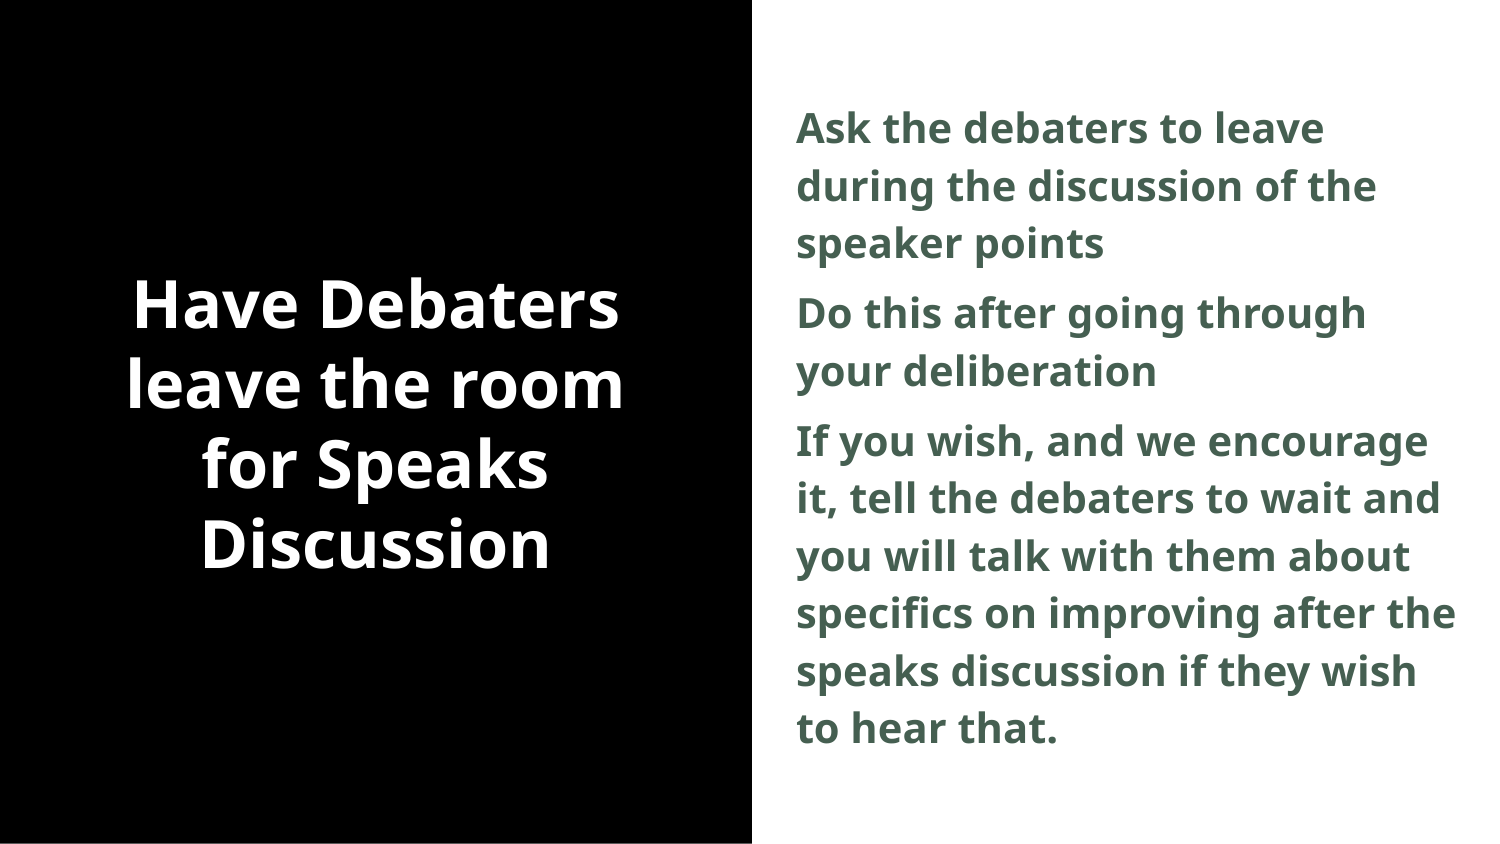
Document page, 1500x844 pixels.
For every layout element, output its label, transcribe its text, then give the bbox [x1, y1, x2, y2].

list Ask the debaters to leave during the discussion of the speaker points Do this after going through your deliberation If you wish, and we encourage it, tell the debaters to wait and you will talk with them about specifics on improving after the speaks discussion if they wish to hear that. [781, 13, 1480, 834]
title Have Debaters leave the room for Speaks Discussion [59, 91, 693, 753]
